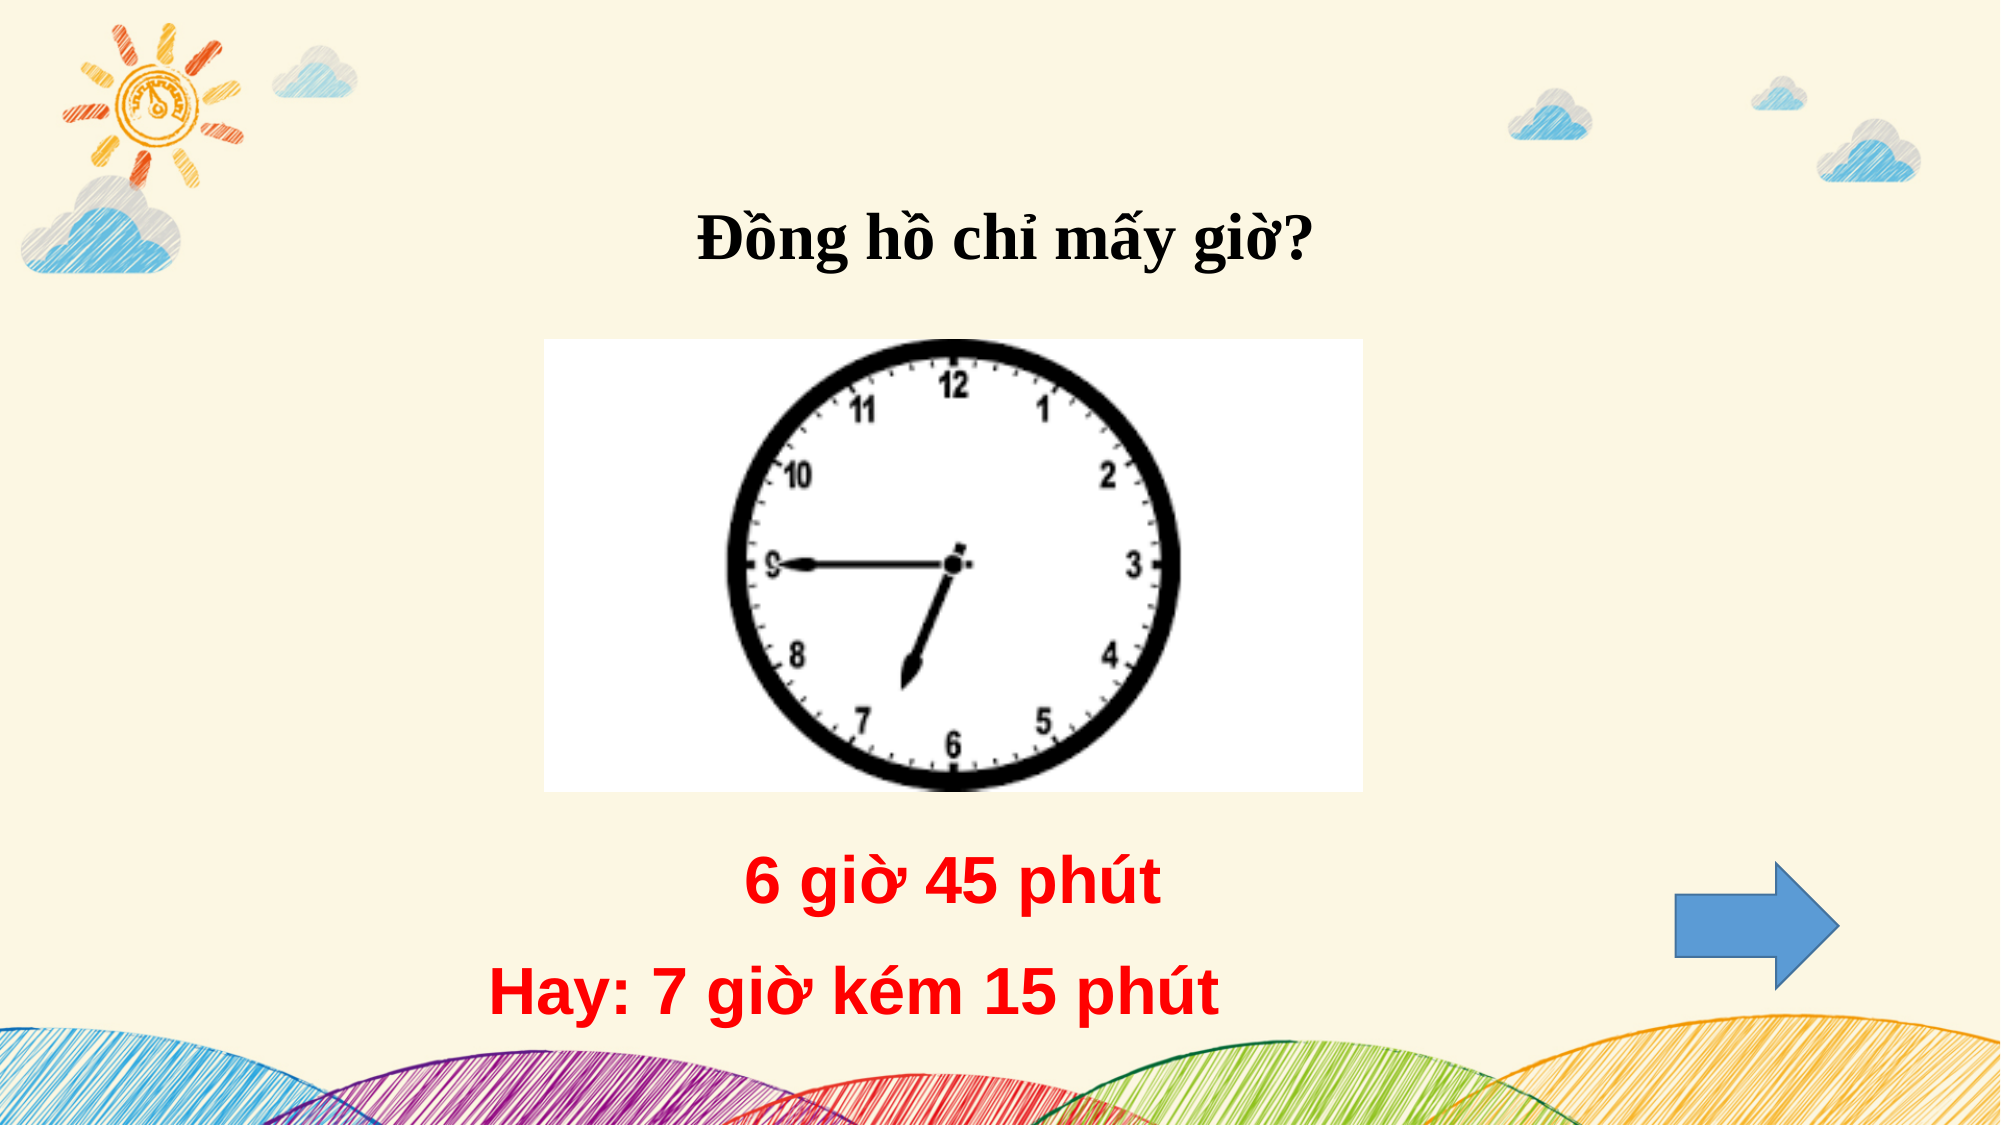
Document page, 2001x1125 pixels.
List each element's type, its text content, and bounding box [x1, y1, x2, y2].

text_box 6 giờ 45 phút [649, 829, 1258, 925]
text_box Đồng hồ chỉ mấy giờ? [681, 185, 1332, 281]
picture [0, 0, 2001, 1125]
text_box Hay: 7 giờ kém 15 phút [452, 940, 1258, 1035]
text_box [1674, 861, 1840, 991]
